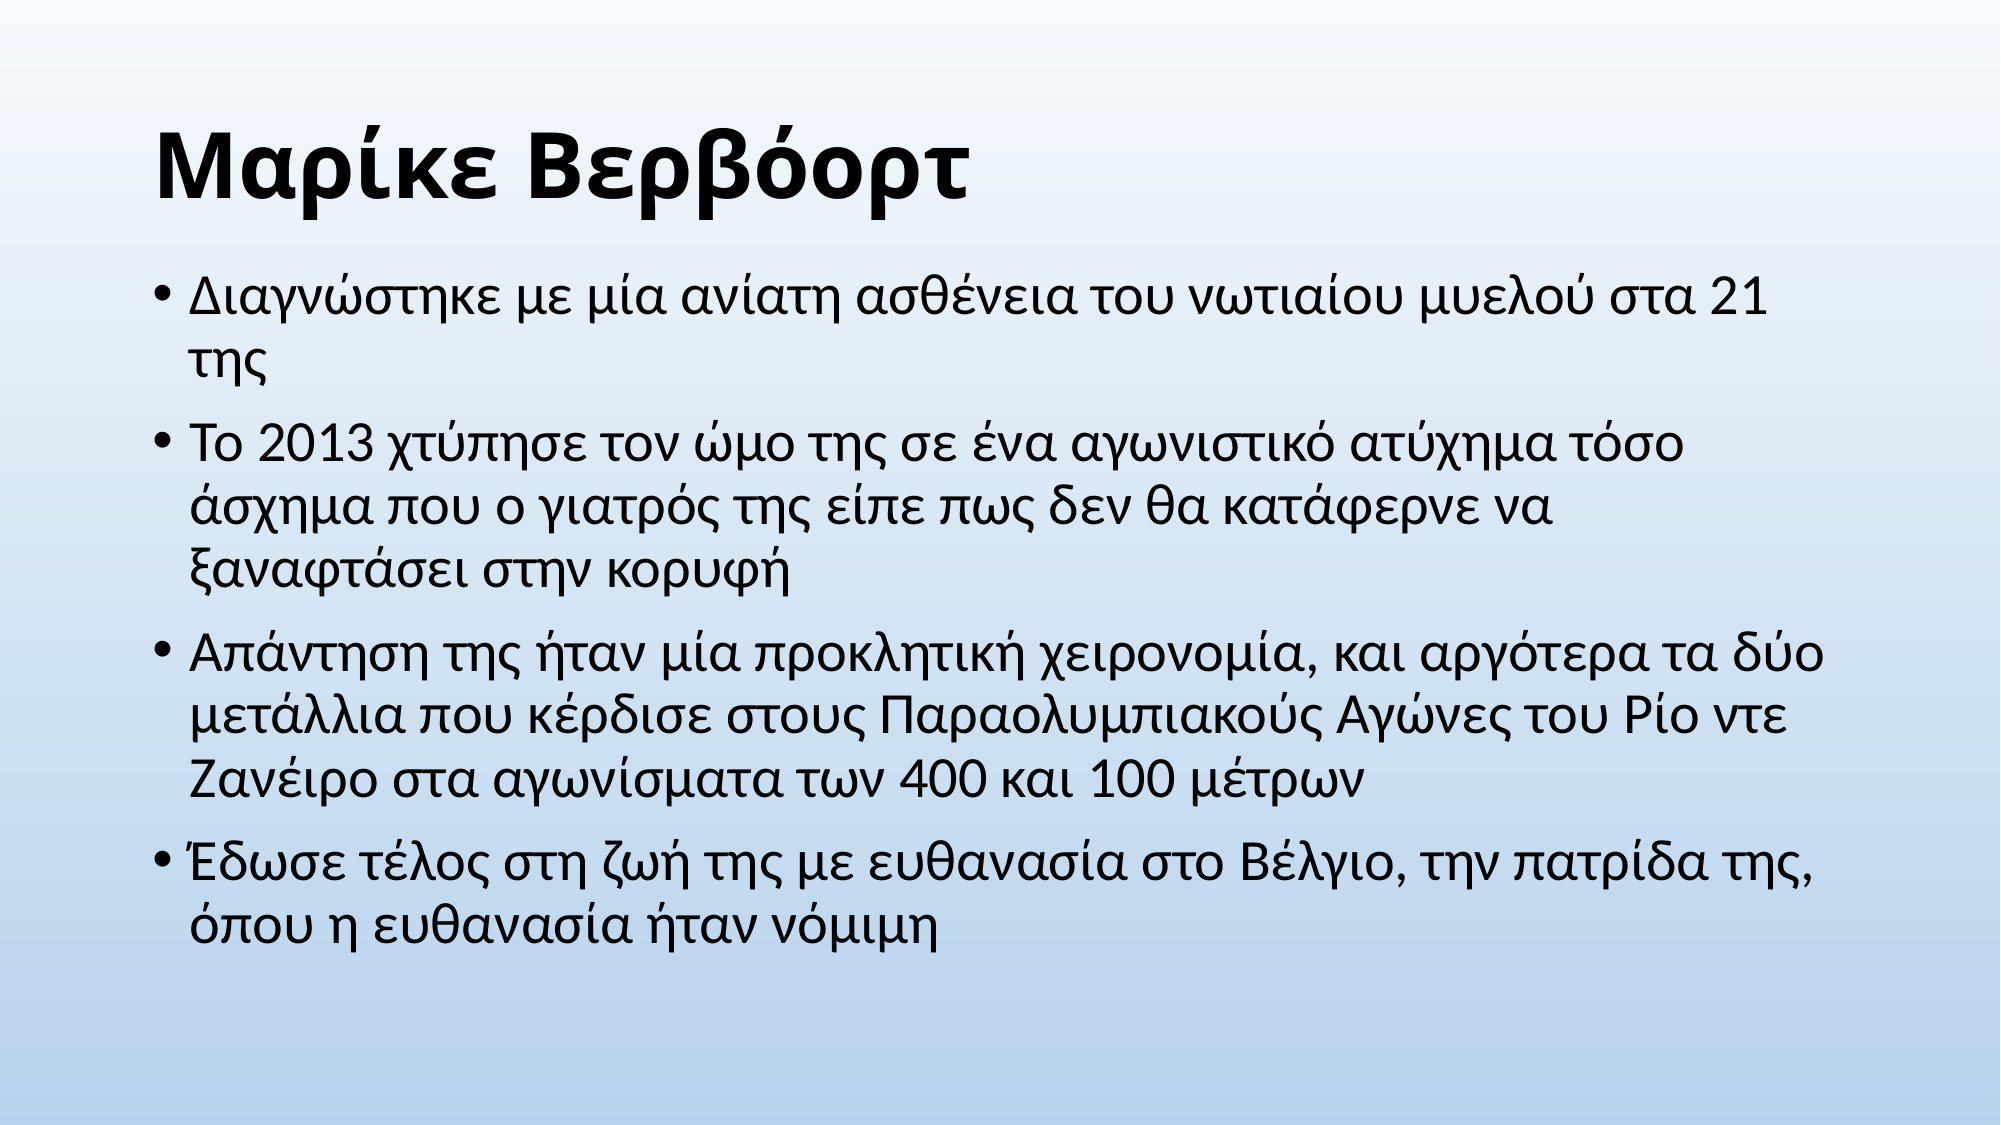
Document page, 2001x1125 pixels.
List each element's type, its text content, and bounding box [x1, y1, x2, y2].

title Μαρίκε Βερβόορτ [137, 59, 1863, 256]
list Διαγνώστηκε με μία ανίατη ασθένεια του νωτιαίου μυελού στα 21 της Το 2013 χτύπησε τον ώμο της σε ένα αγωνιστικό ατύχημα τόσο άσχημα που ο γιατρός της είπε πως δεν θα κατάφερνε να ξαναφτάσει στην κορυφή Απάντηση της ήταν μία προκλητική χειρονομία, και αργότερα τα δύο μετάλλια που κέρδισε στους Παραολυμπιακούς Αγώνες του Ρίο ντε Ζανέιρο στα αγωνίσματα των 400 και 100 μέτρων Έδωσε τέλος στη ζωή της με ευθανασία στο Βέλγιο, την πατρίδα της, όπου η ευθανασία ήταν νόμιμη [137, 256, 1863, 971]
